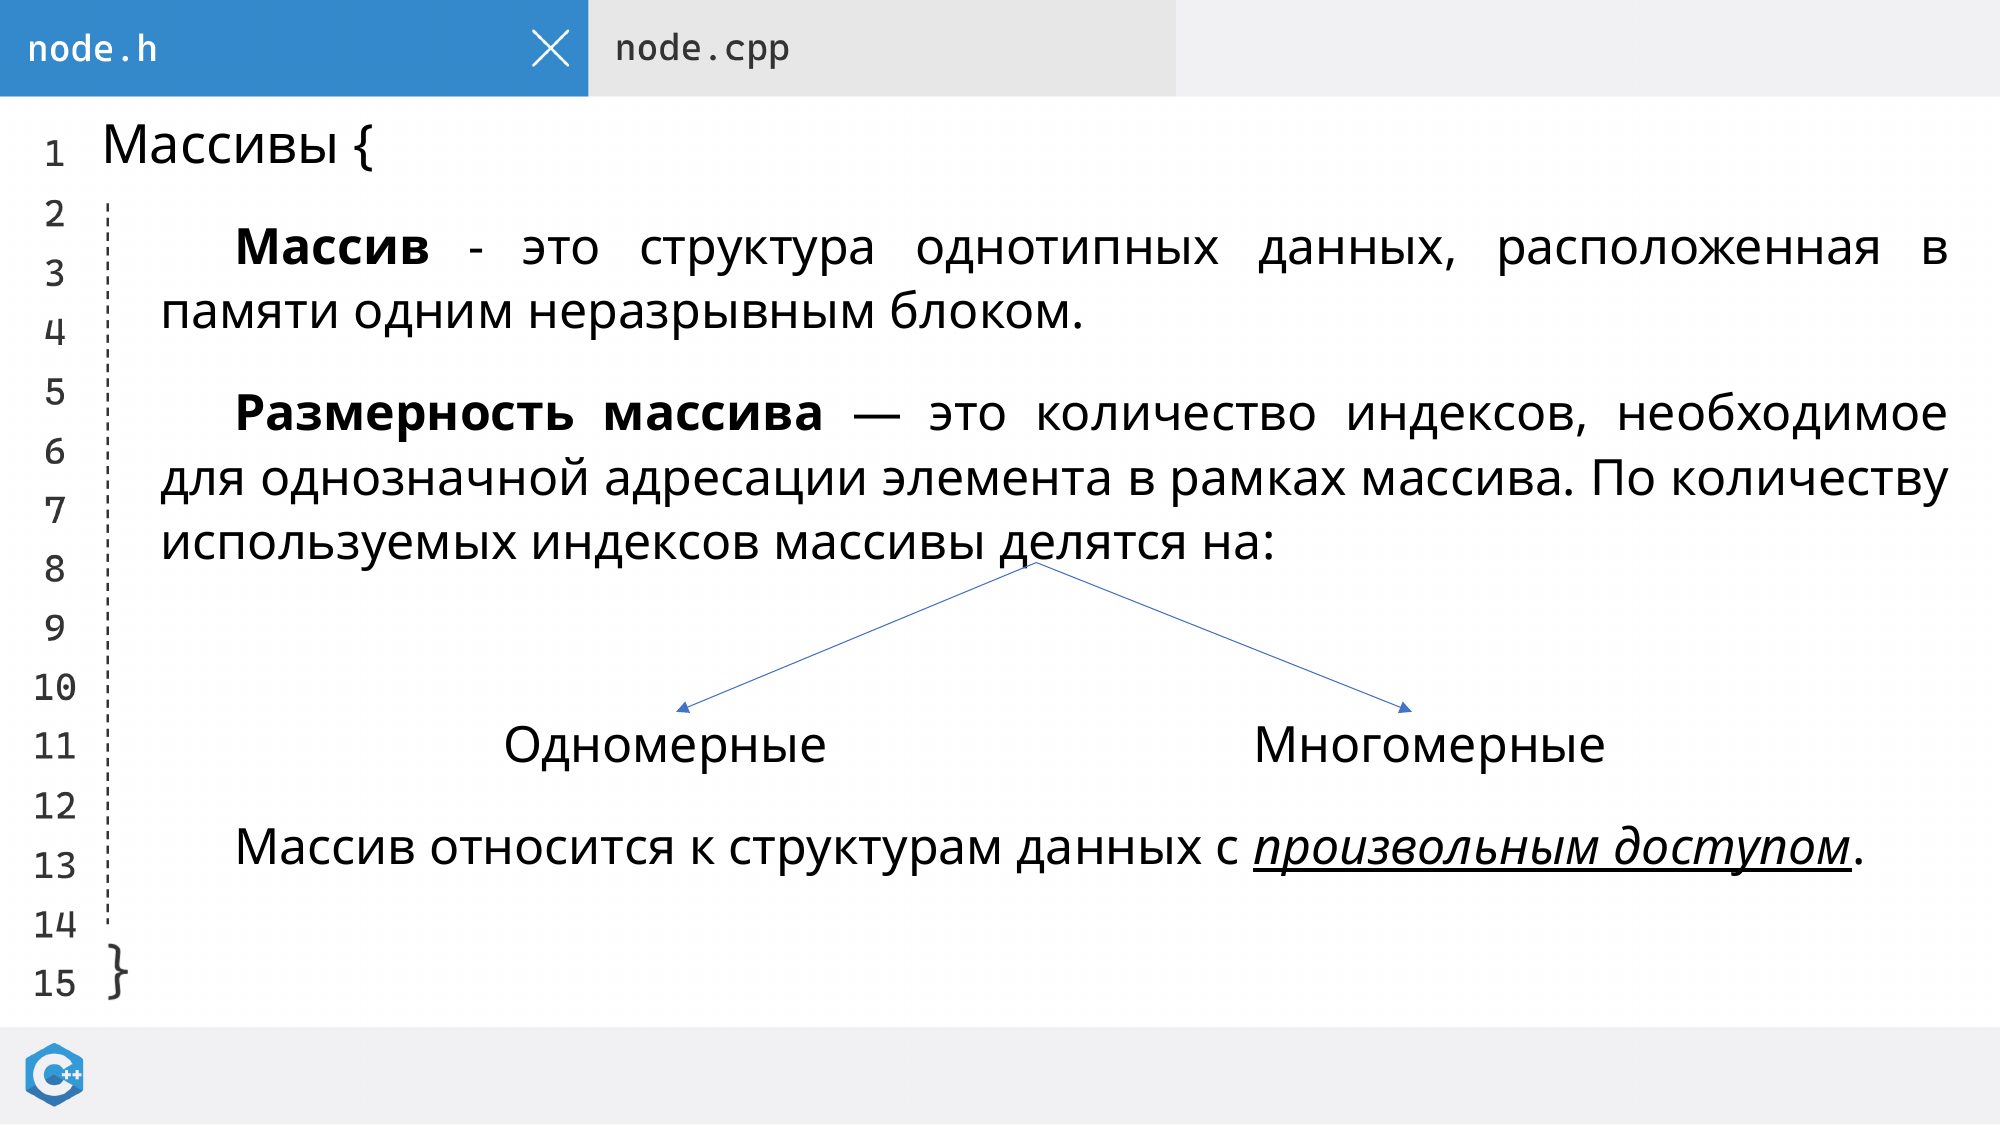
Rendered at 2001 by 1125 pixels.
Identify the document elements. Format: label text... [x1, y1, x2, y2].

title Массивы { [86, 109, 1965, 184]
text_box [676, 562, 1036, 712]
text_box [1036, 562, 1412, 712]
list Массив - это структура однотипных данных, расположенная в памяти одним неразрывным блоком. Размерность массива — это количество индексов, необходимое для однозначной адресации элемента в рамках массива. По количеству используемых индексов массивы делятся на: Одномерные Многомерные Массив относится к структурам данных с произвольным доступом. [107, 203, 1965, 923]
